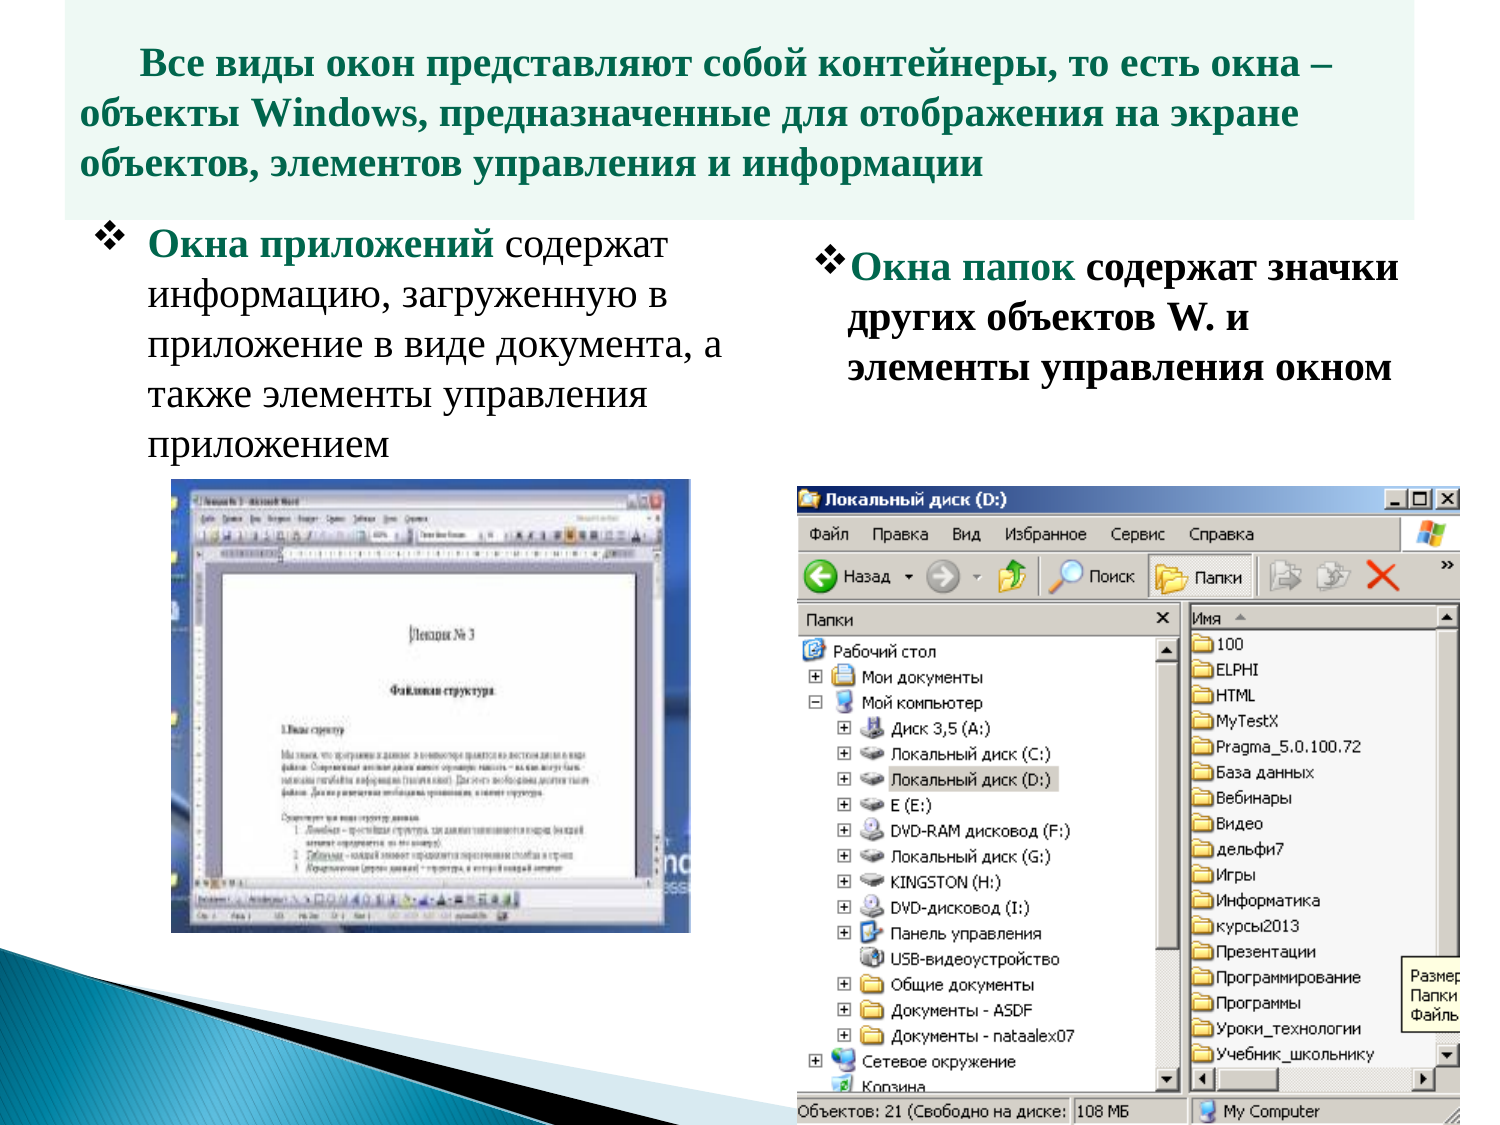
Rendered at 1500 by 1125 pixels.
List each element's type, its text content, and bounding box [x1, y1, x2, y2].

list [796, 486, 1460, 1125]
picture [0, 946, 559, 1125]
list Окна приложений содержат информацию, загруженную в приложение в виде документа, а также элементы управления приложением [76, 207, 740, 951]
picture [170, 479, 692, 933]
title Все виды окон представляют собой контейнеры, то есть окна – объекты Windows, предназначенные для отображения на экране объектов, элементов управления и информации [64, 0, 1415, 221]
text_box Окна папок содержат значки других объектов W. и элементы управления окном. [797, 231, 1418, 397]
